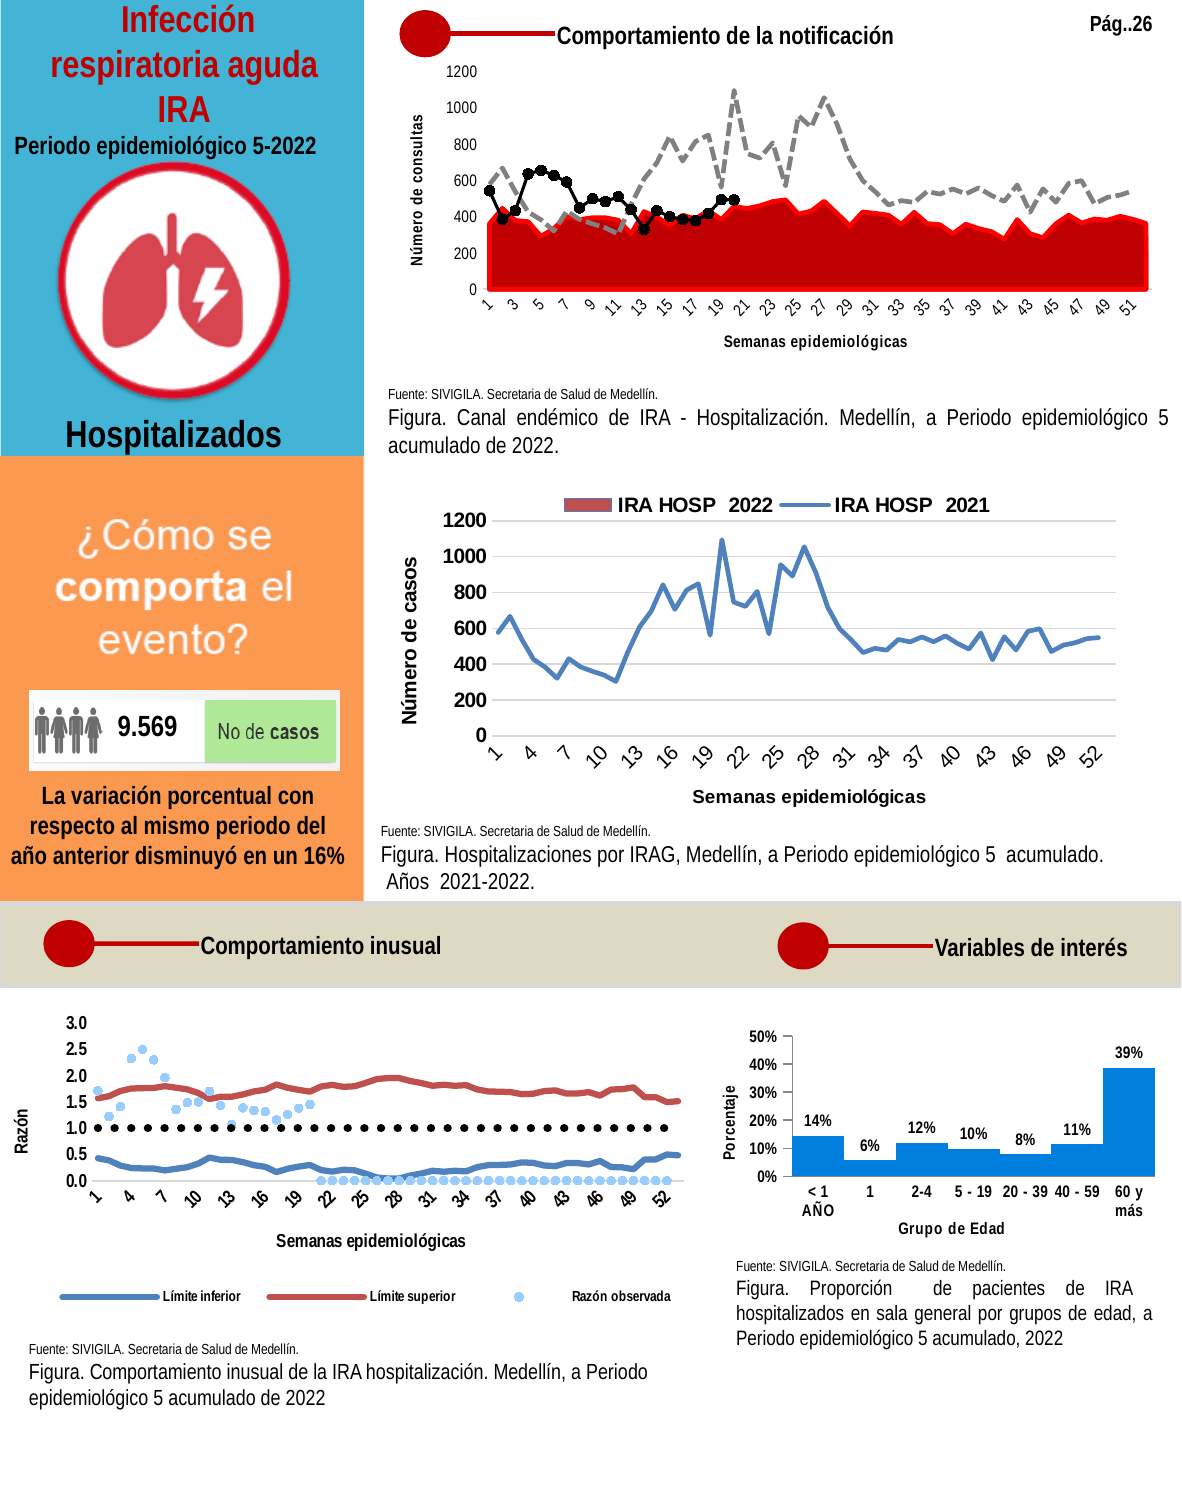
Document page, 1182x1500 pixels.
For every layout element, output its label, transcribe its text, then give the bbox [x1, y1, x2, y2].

chart [388, 485, 1169, 815]
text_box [779, 924, 1182, 971]
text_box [29, 690, 341, 772]
chart [713, 1024, 1176, 1243]
picture [0, 0, 367, 904]
text_box Pág..26 [1074, 2, 1182, 44]
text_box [401, 12, 968, 58]
chart [0, 997, 709, 1333]
text_box [0, 903, 1182, 987]
chart [401, 59, 1169, 379]
text_box Fuente: SIVIGILA. Secretaria de Salud de Medellín. Figura. Hospitalizaciones por IRAG, Medellín, a Periodo epidemiológico 5 acumulado. Años 2021-2022. [371, 814, 1178, 902]
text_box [45, 921, 612, 968]
text_box Fuente: SIVIGILA. Secretaria de Salud de Medellín. Figura. Proporción de pacientes de IRA hospitalizados en sala general por grupos de edad, a Periodo epidemiológico 5 acumulado, 2022 [721, 1252, 1168, 1358]
text_box Fuente: SIVIGILA. Secretaria de Salud de Medellín. Figura. Comportamiento inusual de la IRA hospitalización. Medellín, a Periodo epidemiológico 5 acumulado de 2022 [13, 1332, 729, 1418]
text_box Fuente: SIVIGILA. Secretaria de Salud de Medellín. Figura. Canal endémico de IRA - Hospitalización. Medellín, a Periodo epidemiológico 5 acumulado de 2022. [373, 377, 1182, 466]
